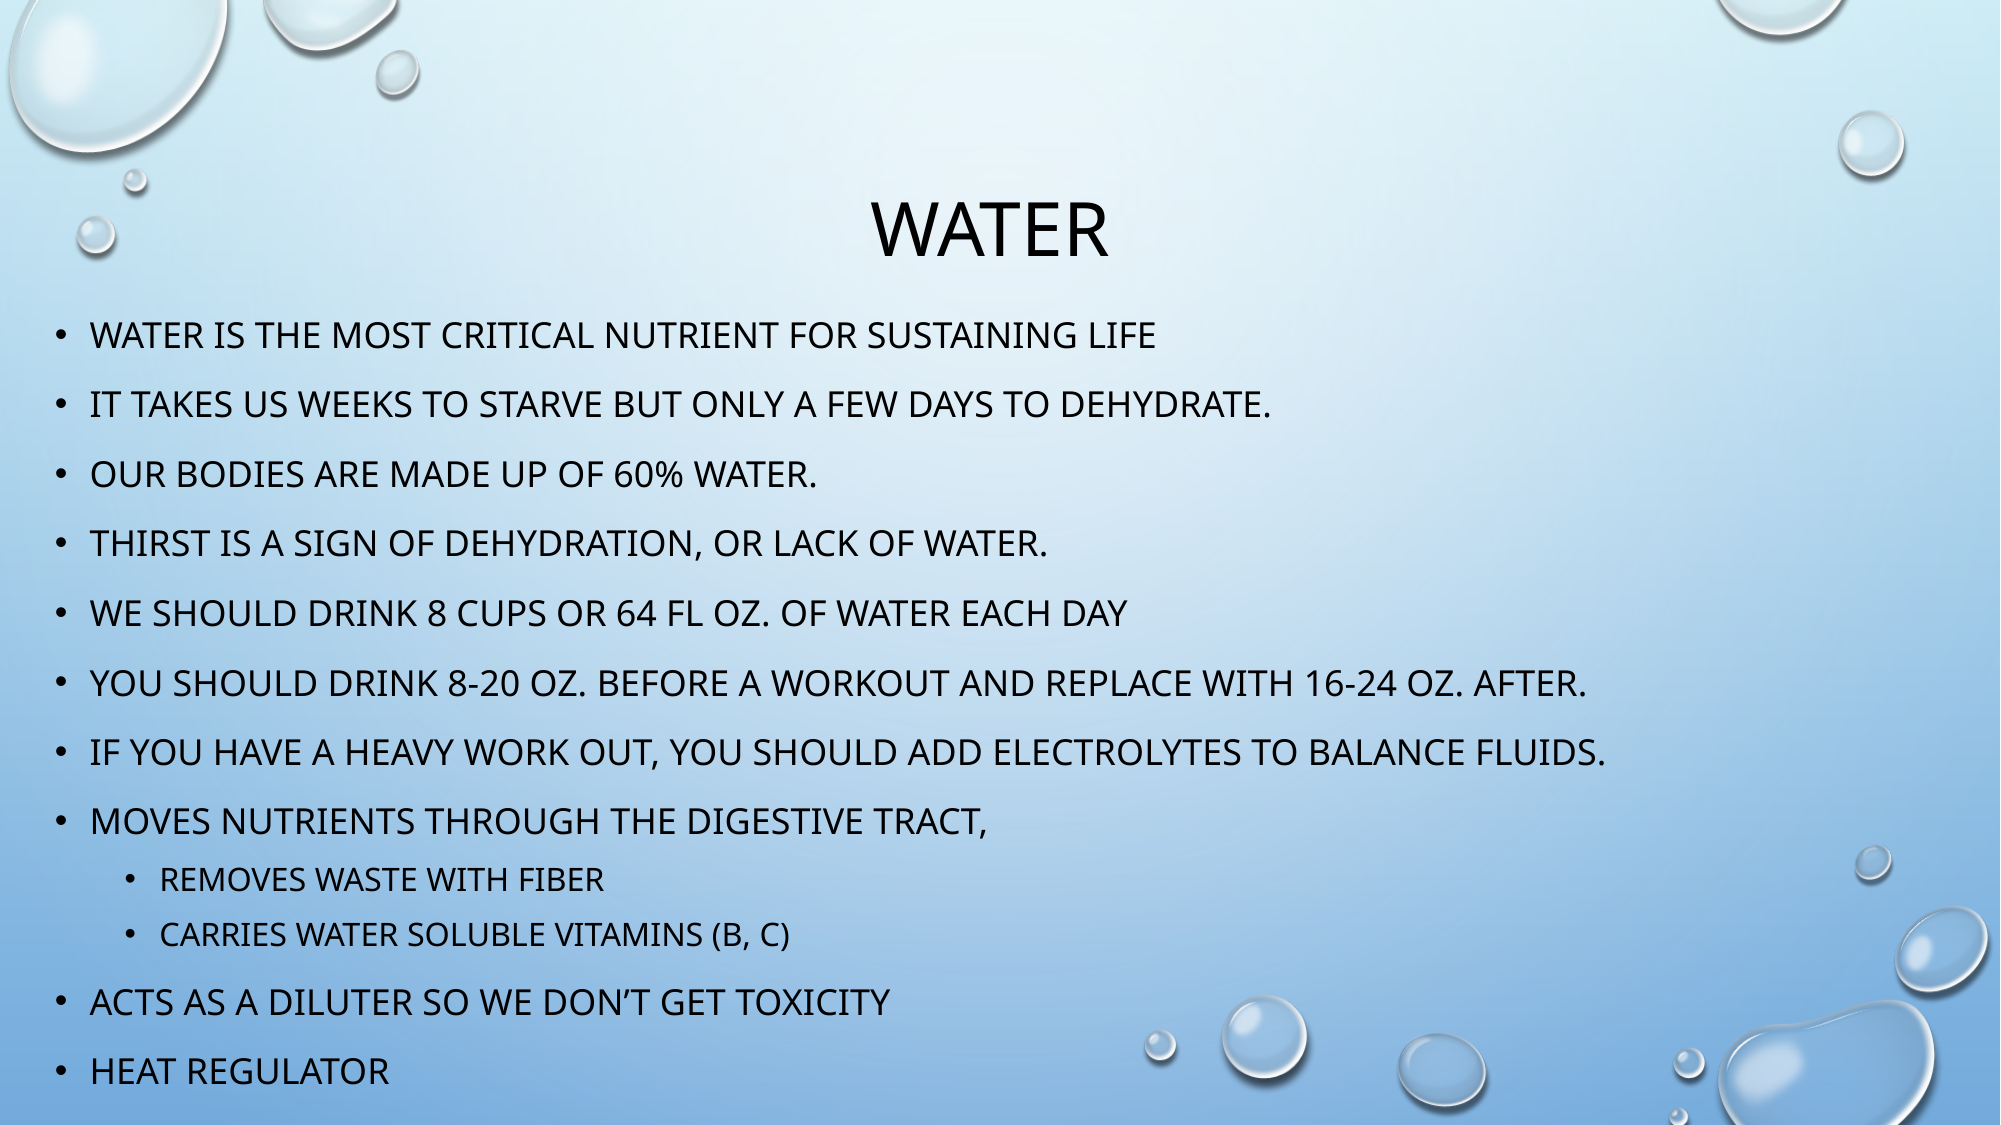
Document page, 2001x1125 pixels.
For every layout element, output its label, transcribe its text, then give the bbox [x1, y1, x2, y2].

picture [0, 0, 2000, 1125]
list Water is the most critical nutrient for sustaining life It takes us weeks to starve but only a few days to dehydrate. Our bodies are made up of 60% water. Thirst is a sign of dehydration, or lack of water. We should drink 8 cups or 64 FL oz. of water each day You should drink 8-20 oz. before a workout and replace with 16-24 oz. after. If you have a heavy work out, you should add electrolytes to balance fluids. Moves nutrients through the digestive tract, Removes waste with fiber Carries water soluble vitamins (B, C) Acts as a diluter so we don’t get toxicity heat regulator [39, 296, 1918, 1107]
title WATER [149, 101, 1851, 296]
